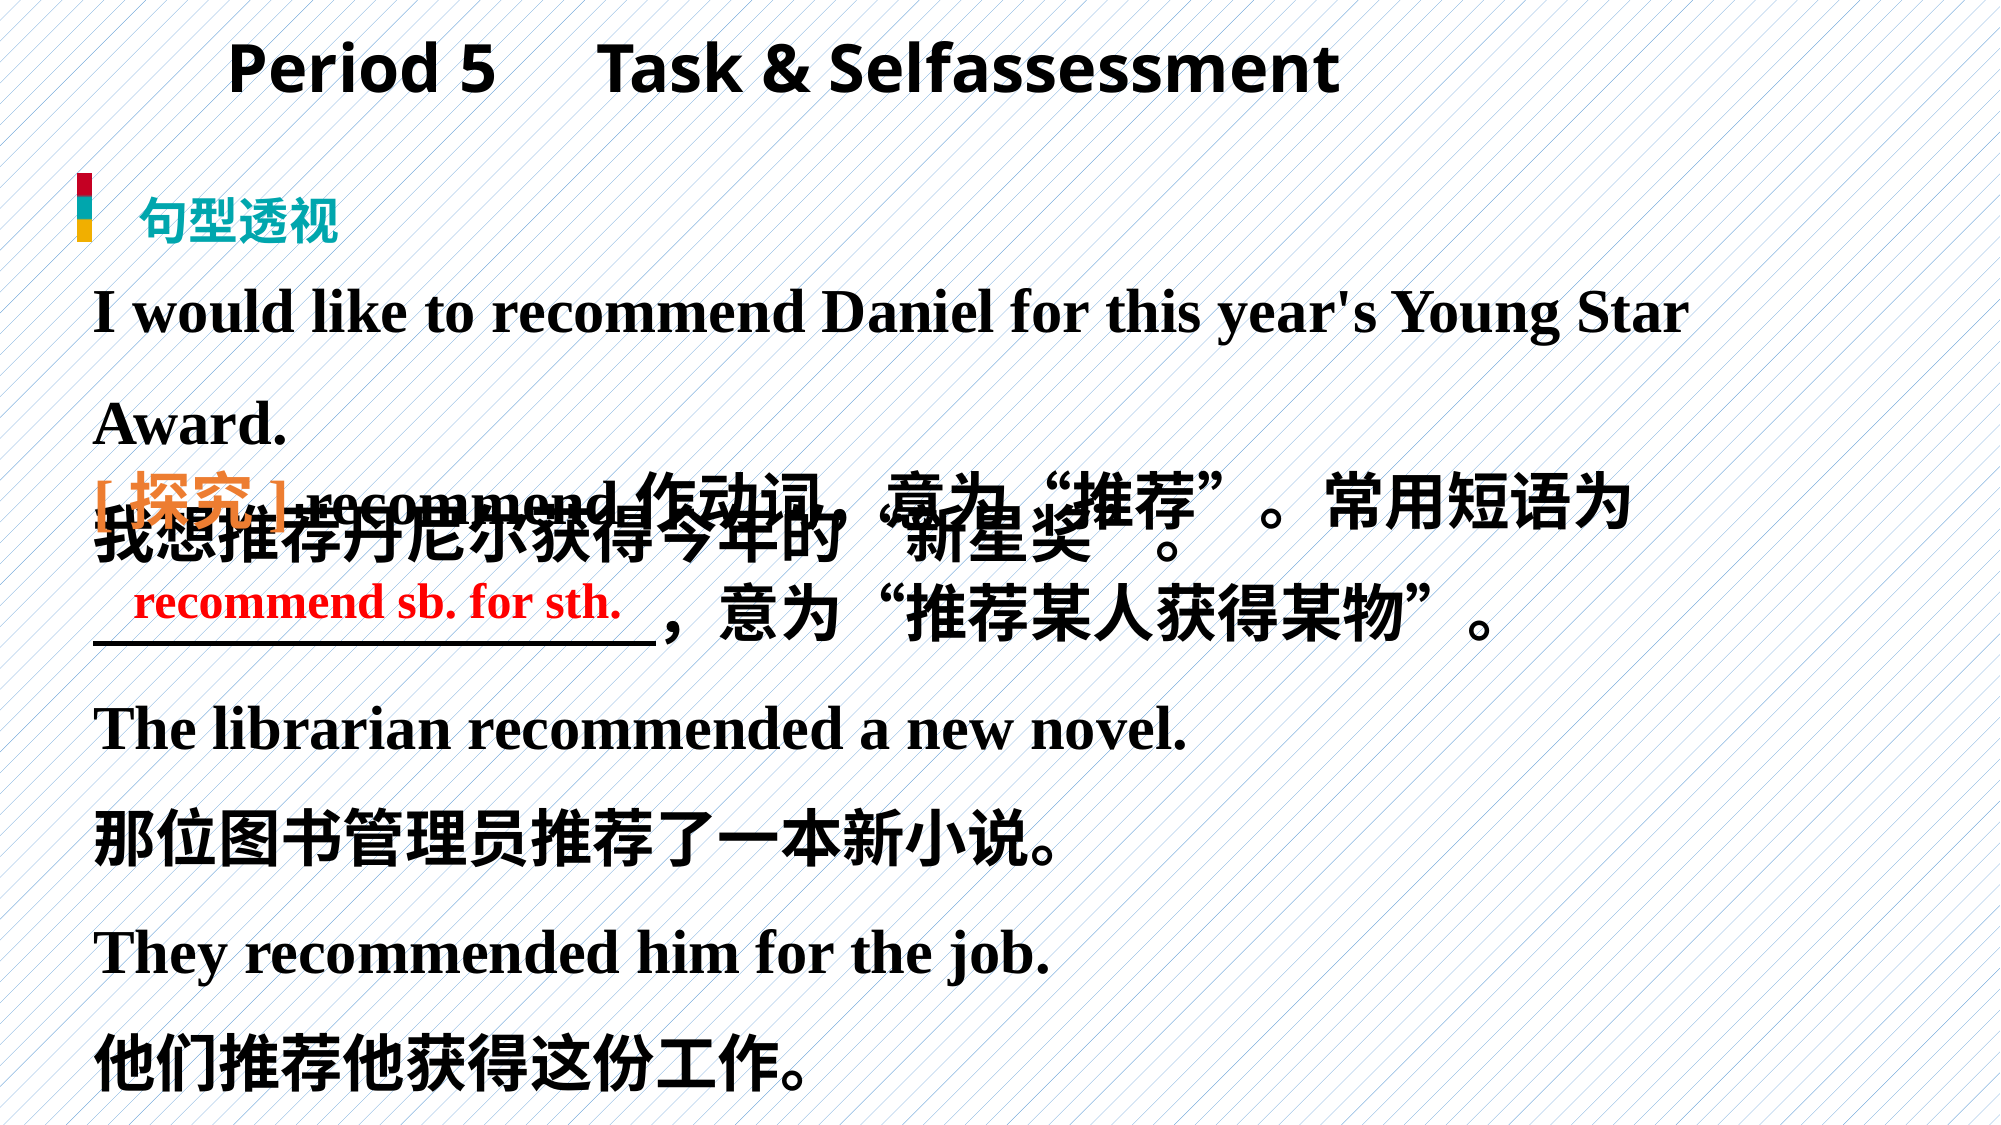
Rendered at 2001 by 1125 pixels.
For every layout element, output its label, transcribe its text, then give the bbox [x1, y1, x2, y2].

text_box 句型透视 [124, 152, 354, 224]
text_box Period 5 Task & Self­assessment [211, 18, 1357, 114]
text_box [探究] recommend作动词，意为“推荐”。常用短语为 ，意为“推荐某人获得某物”。 The librarian recommended a new novel. 那位图书管理员推荐了一本新小说。 They recommended him for the job. 他们推荐他获得这份工作。 [78, 417, 1880, 1106]
picture [77, 173, 92, 242]
text_box I would like to recommend Daniel for this year's Young Star Award. 我想推荐丹尼尔获得今年的“新星奖”。 [78, 224, 1901, 577]
text_box recommend sb. for sth. [118, 560, 807, 636]
